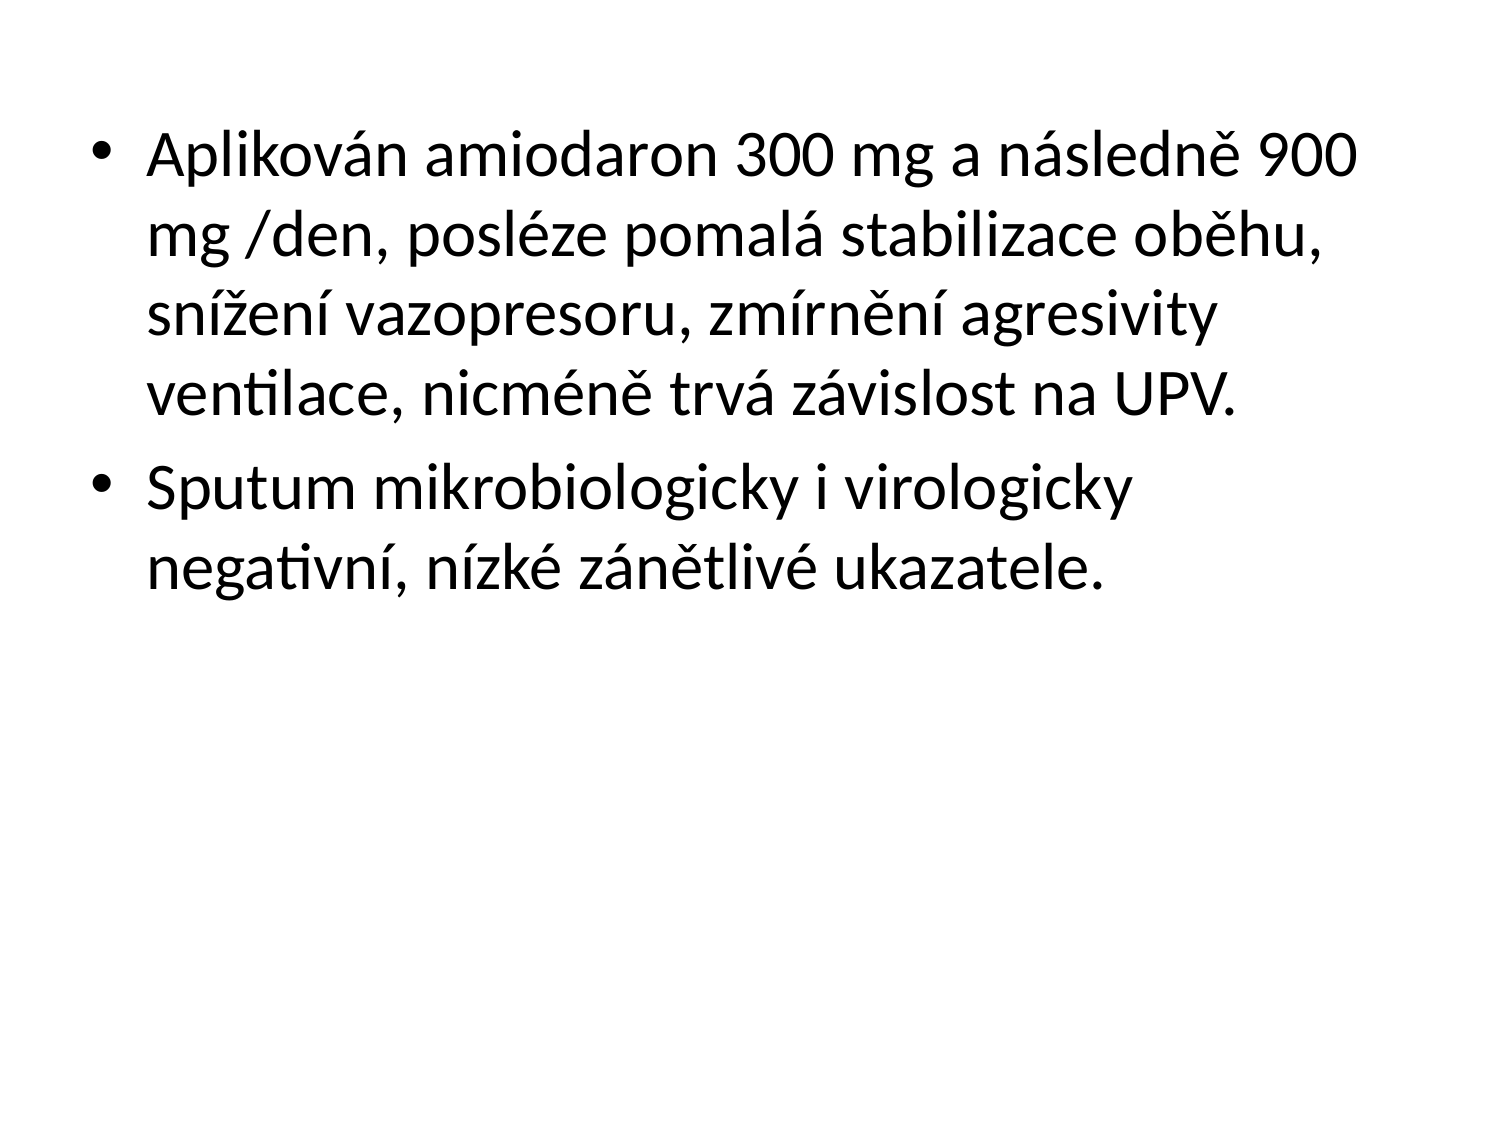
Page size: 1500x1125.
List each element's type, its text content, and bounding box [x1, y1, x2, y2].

list Aplikován amiodaron 300 mg a následně 900 mg /den, posléze pomalá stabilizace oběhu, snížení vazopresoru, zmírnění agresivity ventilace, nicméně trvá závislost na UPV. Sputum mikrobiologicky i virologicky negativní, nízké zánětlivé ukazatele. [75, 101, 1425, 1005]
